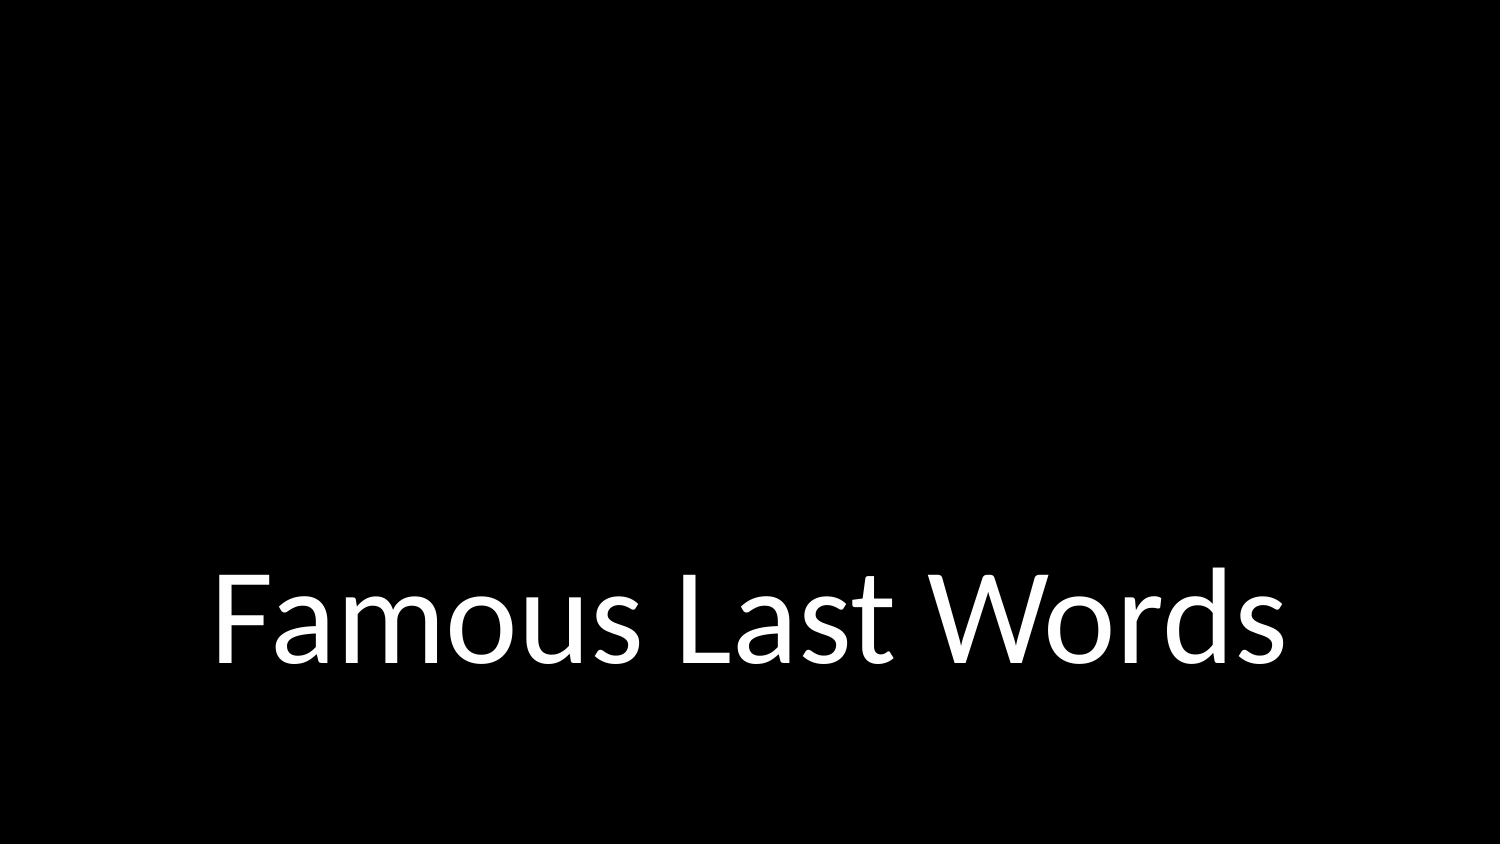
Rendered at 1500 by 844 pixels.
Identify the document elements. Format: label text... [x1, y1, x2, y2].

title Famous Last Words [24, 309, 1475, 844]
